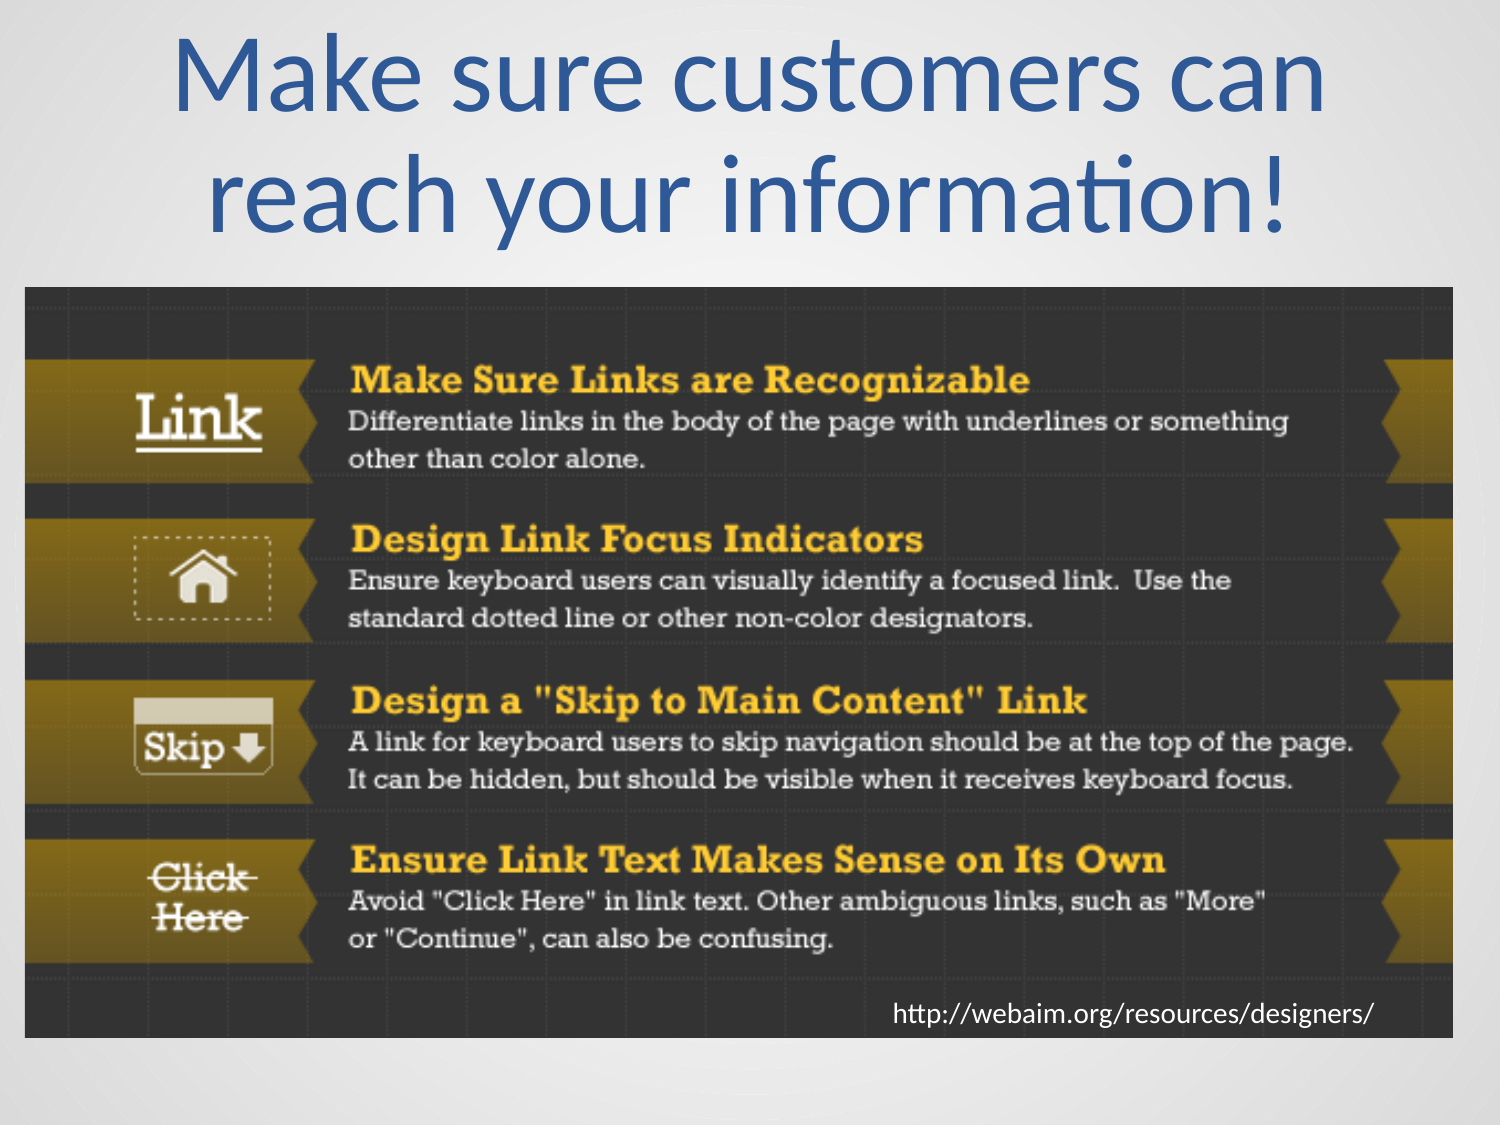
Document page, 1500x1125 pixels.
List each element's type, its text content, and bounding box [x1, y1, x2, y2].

picture [24, 287, 1463, 1038]
title Make sure customers can reach your information! [75, 0, 1425, 263]
